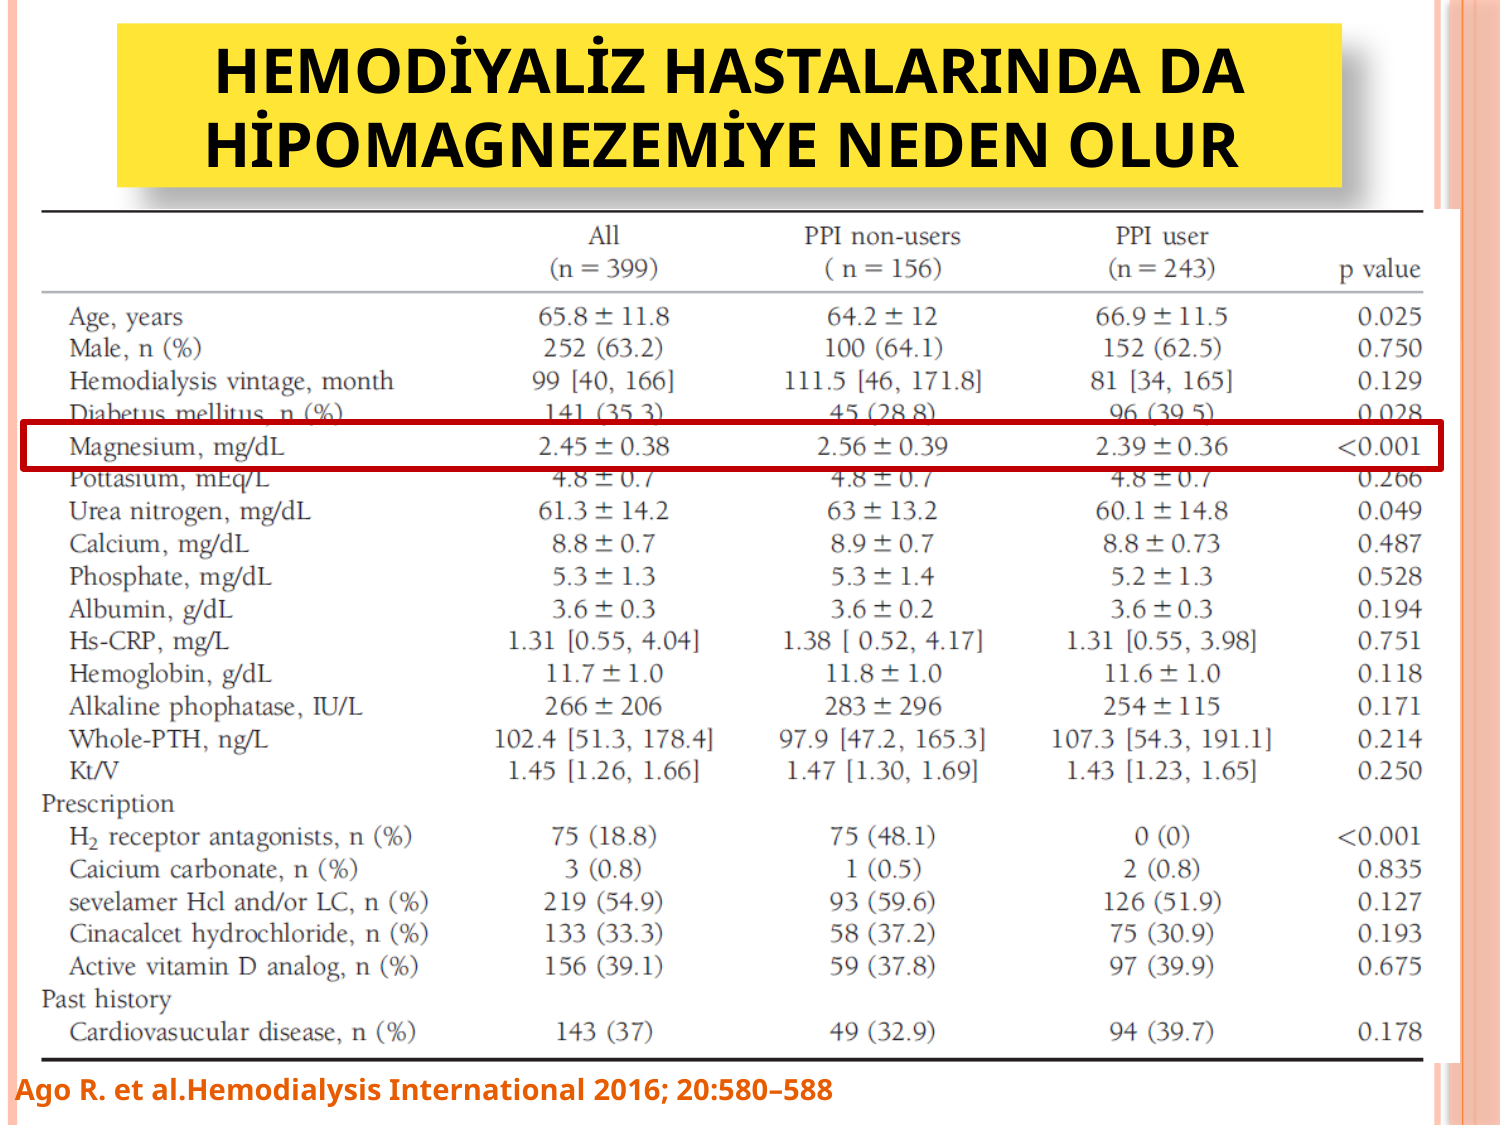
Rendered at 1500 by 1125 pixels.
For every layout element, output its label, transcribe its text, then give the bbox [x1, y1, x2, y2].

picture [28, 208, 1460, 1063]
text_box Ago R. et al.Hemodialysis International 2016; 20:580–588 [0, 1064, 1037, 1115]
title Hemodiyaliz hastalarında da hipomagnezemiye neden olur [117, 23, 1343, 188]
